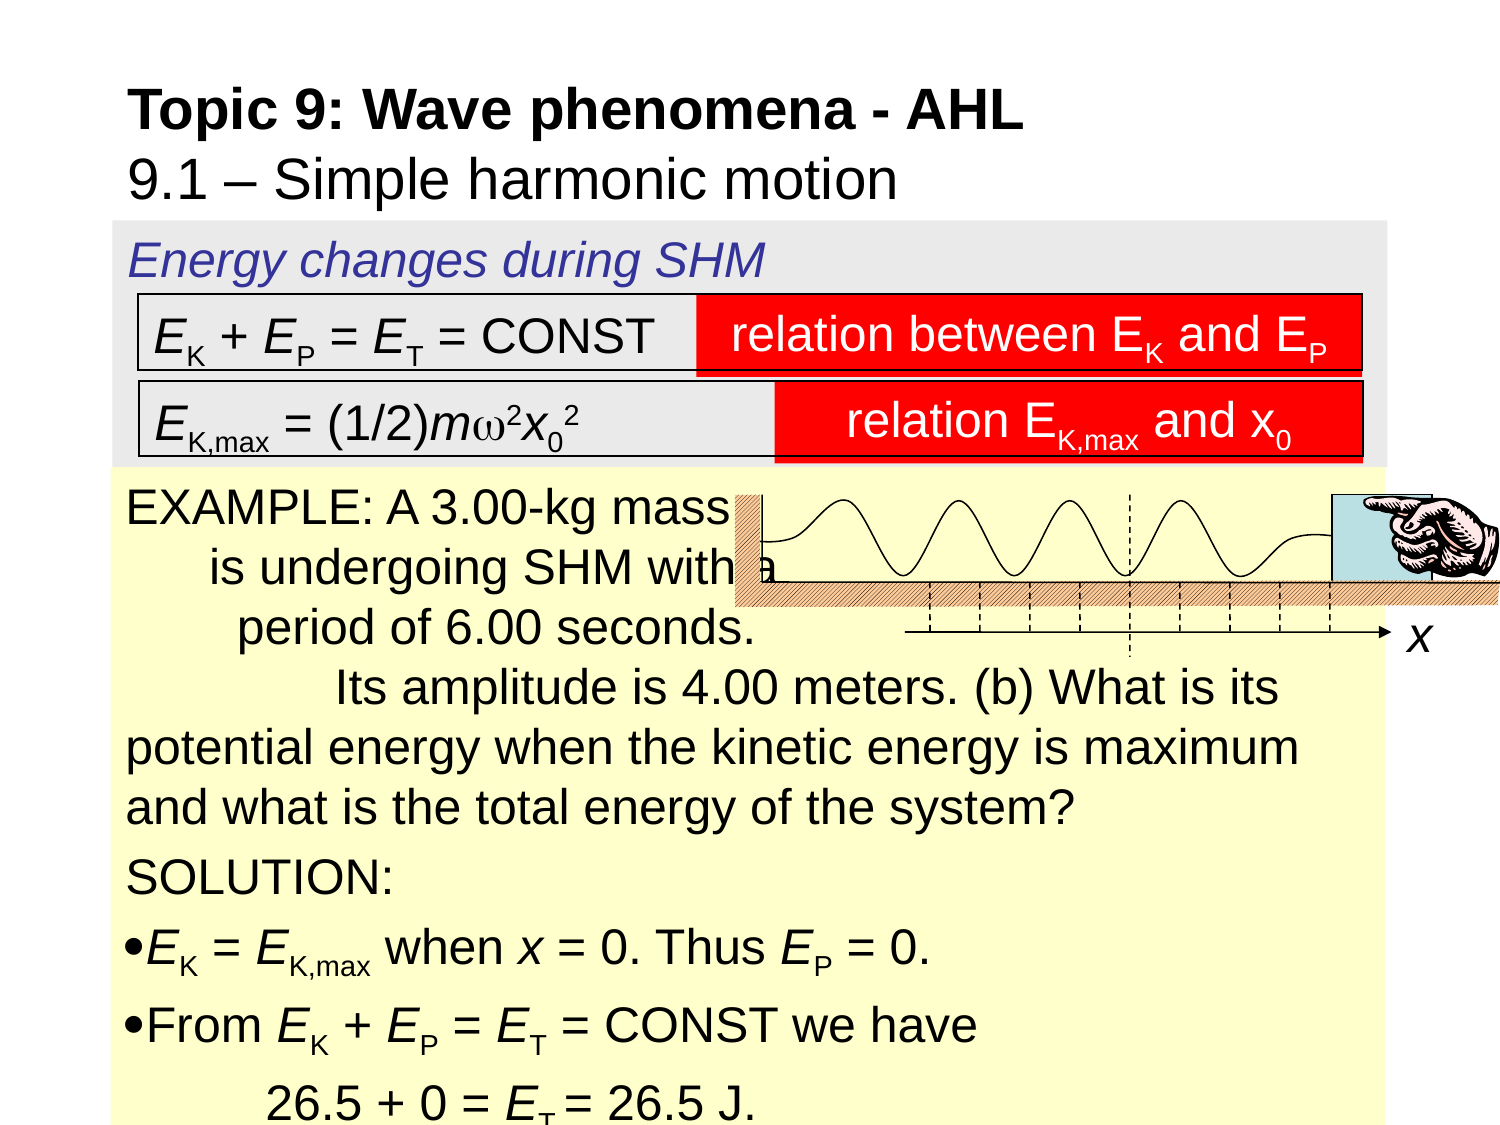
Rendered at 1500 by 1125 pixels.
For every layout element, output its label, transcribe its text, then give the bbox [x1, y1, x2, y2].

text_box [734, 494, 1500, 716]
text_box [137, 293, 1363, 371]
picture [1361, 494, 1500, 579]
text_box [138, 380, 1364, 457]
title Topic 9: Wave phenomena - AHL 9.1 – Simple harmonic motion [112, 67, 1388, 215]
text_box Energy changes during SHM [112, 220, 1388, 467]
text_box EXAMPLE: A 3.00-kg mass is undergoing SHM with a period of 6.00 seconds. Its amplitude is 4.00 meters. (b) What is its potential energy when the kinetic energy is maximum and what is the total energy of the system? SOLUTION: EK = EK,max when x = 0. Thus EP = 0. From EK + EP = ET = CONST we have 26.5 + 0 = ET = 26.5 J. [110, 466, 1386, 1125]
